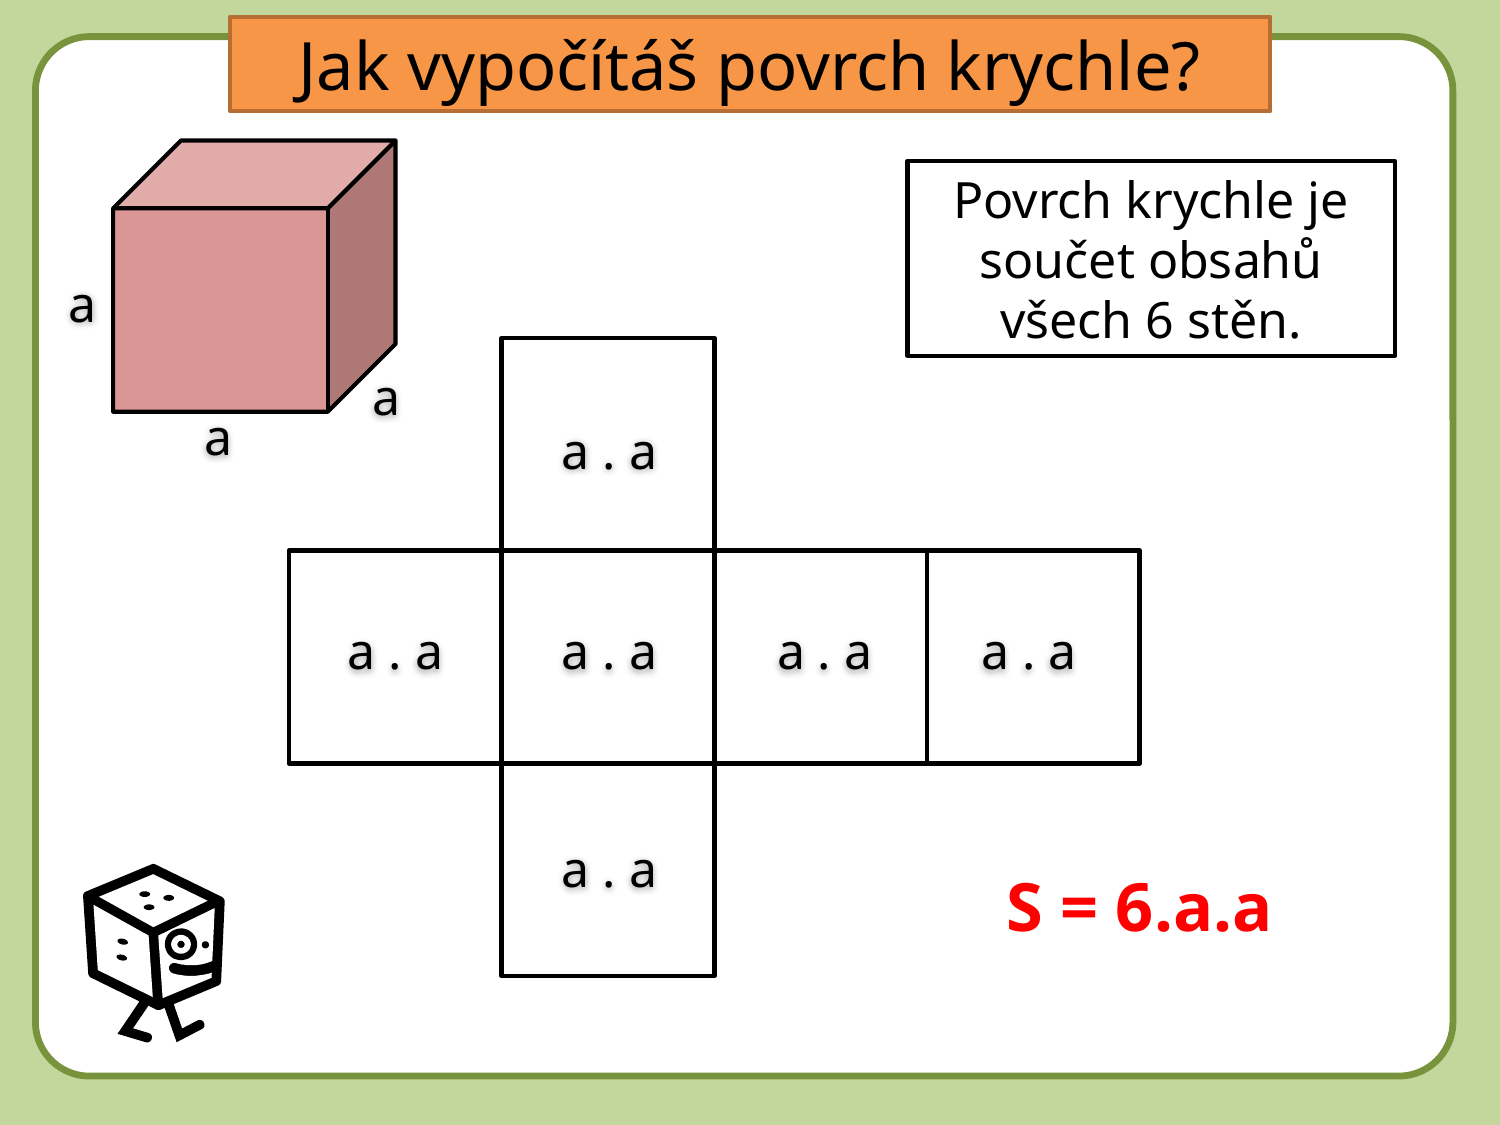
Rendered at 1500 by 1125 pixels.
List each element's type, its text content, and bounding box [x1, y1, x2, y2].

text_box a [11, 264, 154, 340]
text_box DD [33, 34, 1456, 1079]
text_box [111, 138, 398, 414]
picture [82, 863, 225, 1044]
text_box a [147, 397, 283, 474]
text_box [288, 337, 1140, 977]
text_box Jak vypočítáš povrch krychle? [228, 15, 1272, 113]
text_box S = 6.a.a [1145, 855, 1386, 954]
text_box Povrch krychle je součet obsahů všech 6 stěn. [905, 159, 1397, 358]
